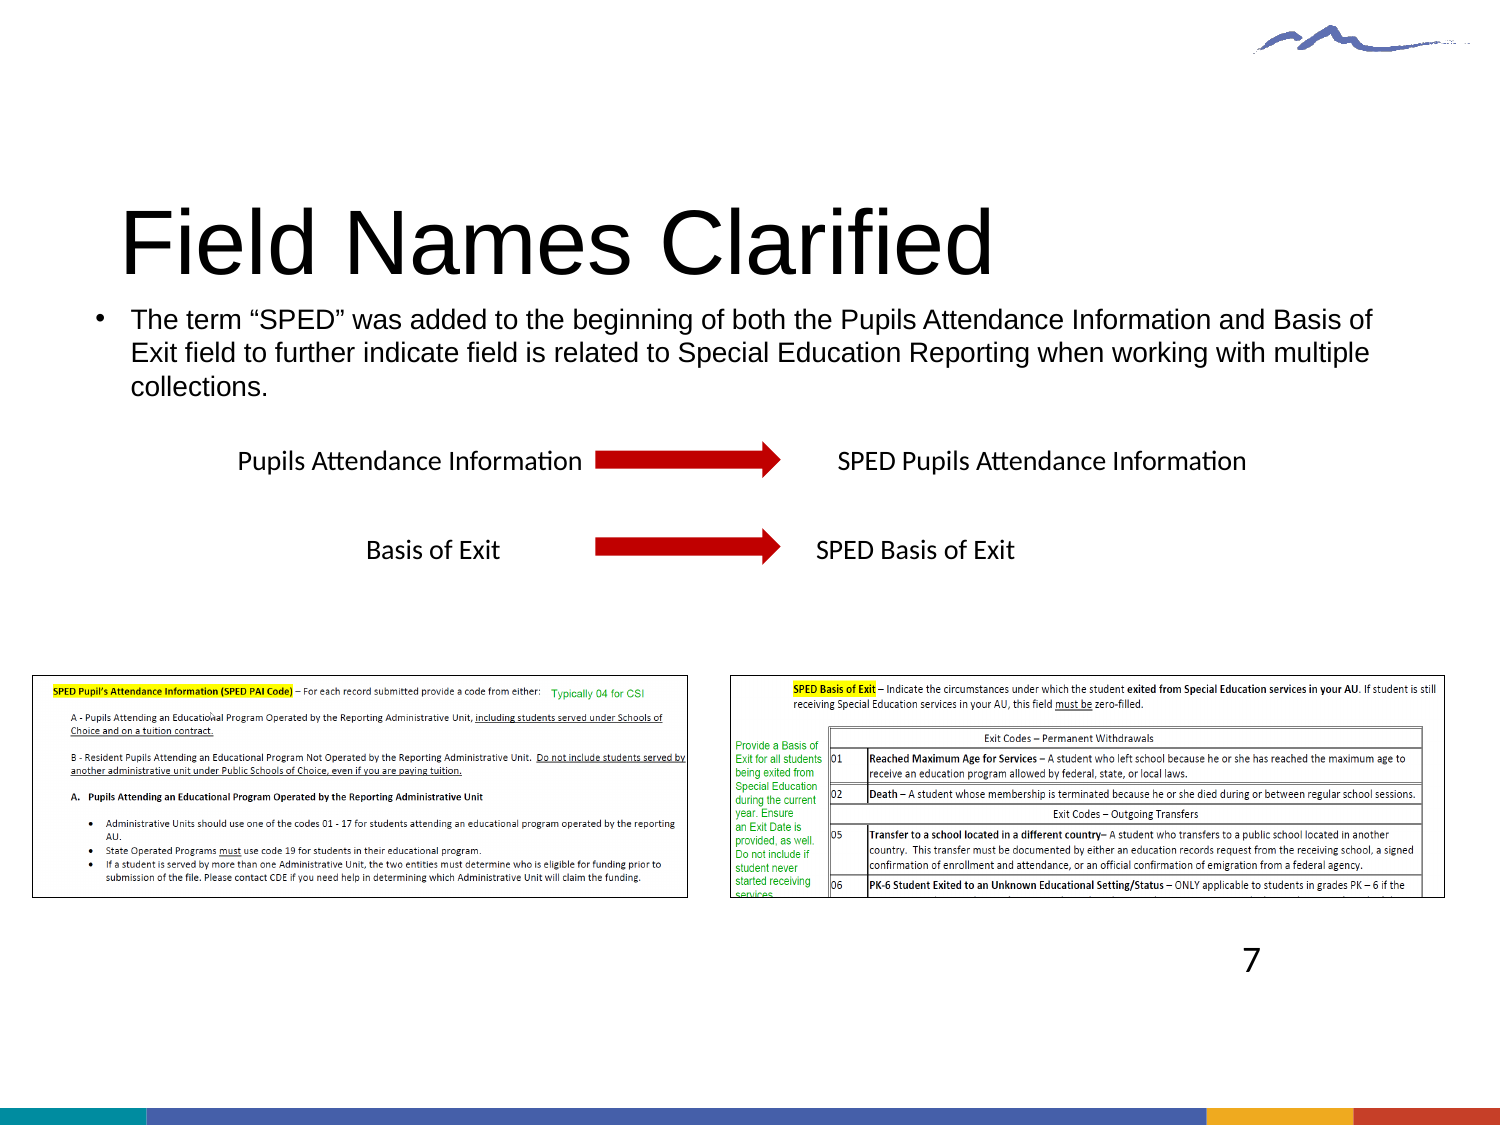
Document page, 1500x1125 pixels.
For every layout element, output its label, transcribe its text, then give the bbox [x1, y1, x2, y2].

picture [1253, 25, 1470, 54]
text_box [595, 441, 781, 479]
text_box Basis of Exit SPED Basis of Exit [351, 523, 1122, 606]
picture [32, 675, 688, 898]
text_box Pupils Attendance Information SPED Pupils Attendance Information [222, 434, 1379, 483]
text_box [595, 528, 781, 565]
text_box The term “SPED” was added to the beginning of both the Pupils Attendance Information and Basis of Exit field to further indicate field is related to Special Education Reporting when working with multiple collections. [80, 293, 1392, 478]
slide_number 7 [1230, 923, 1299, 976]
title Field Names Clarified [108, 164, 1042, 293]
picture [730, 675, 1445, 898]
